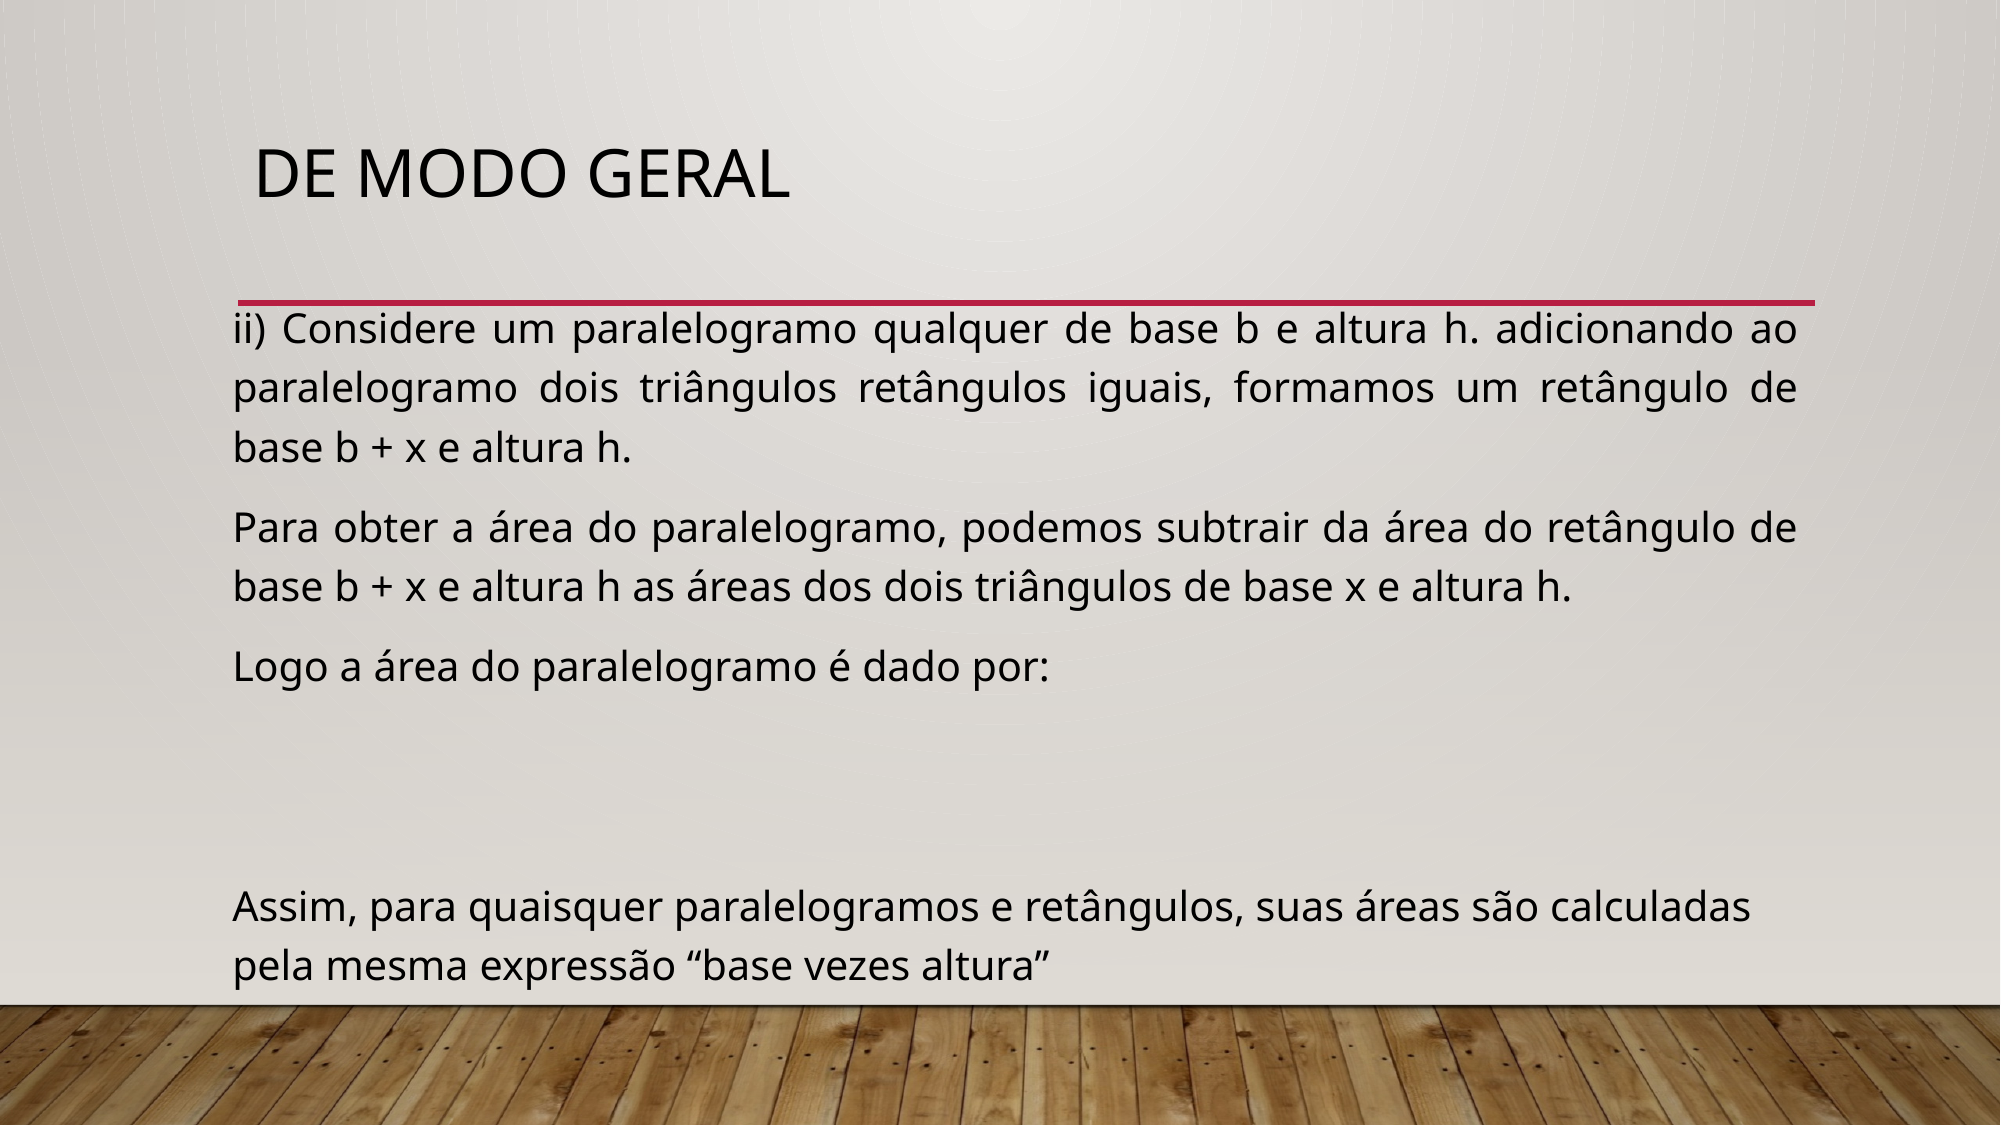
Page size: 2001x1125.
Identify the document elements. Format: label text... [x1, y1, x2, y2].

picture [0, 1005, 2000, 1125]
title De modo geral [238, 131, 1814, 305]
